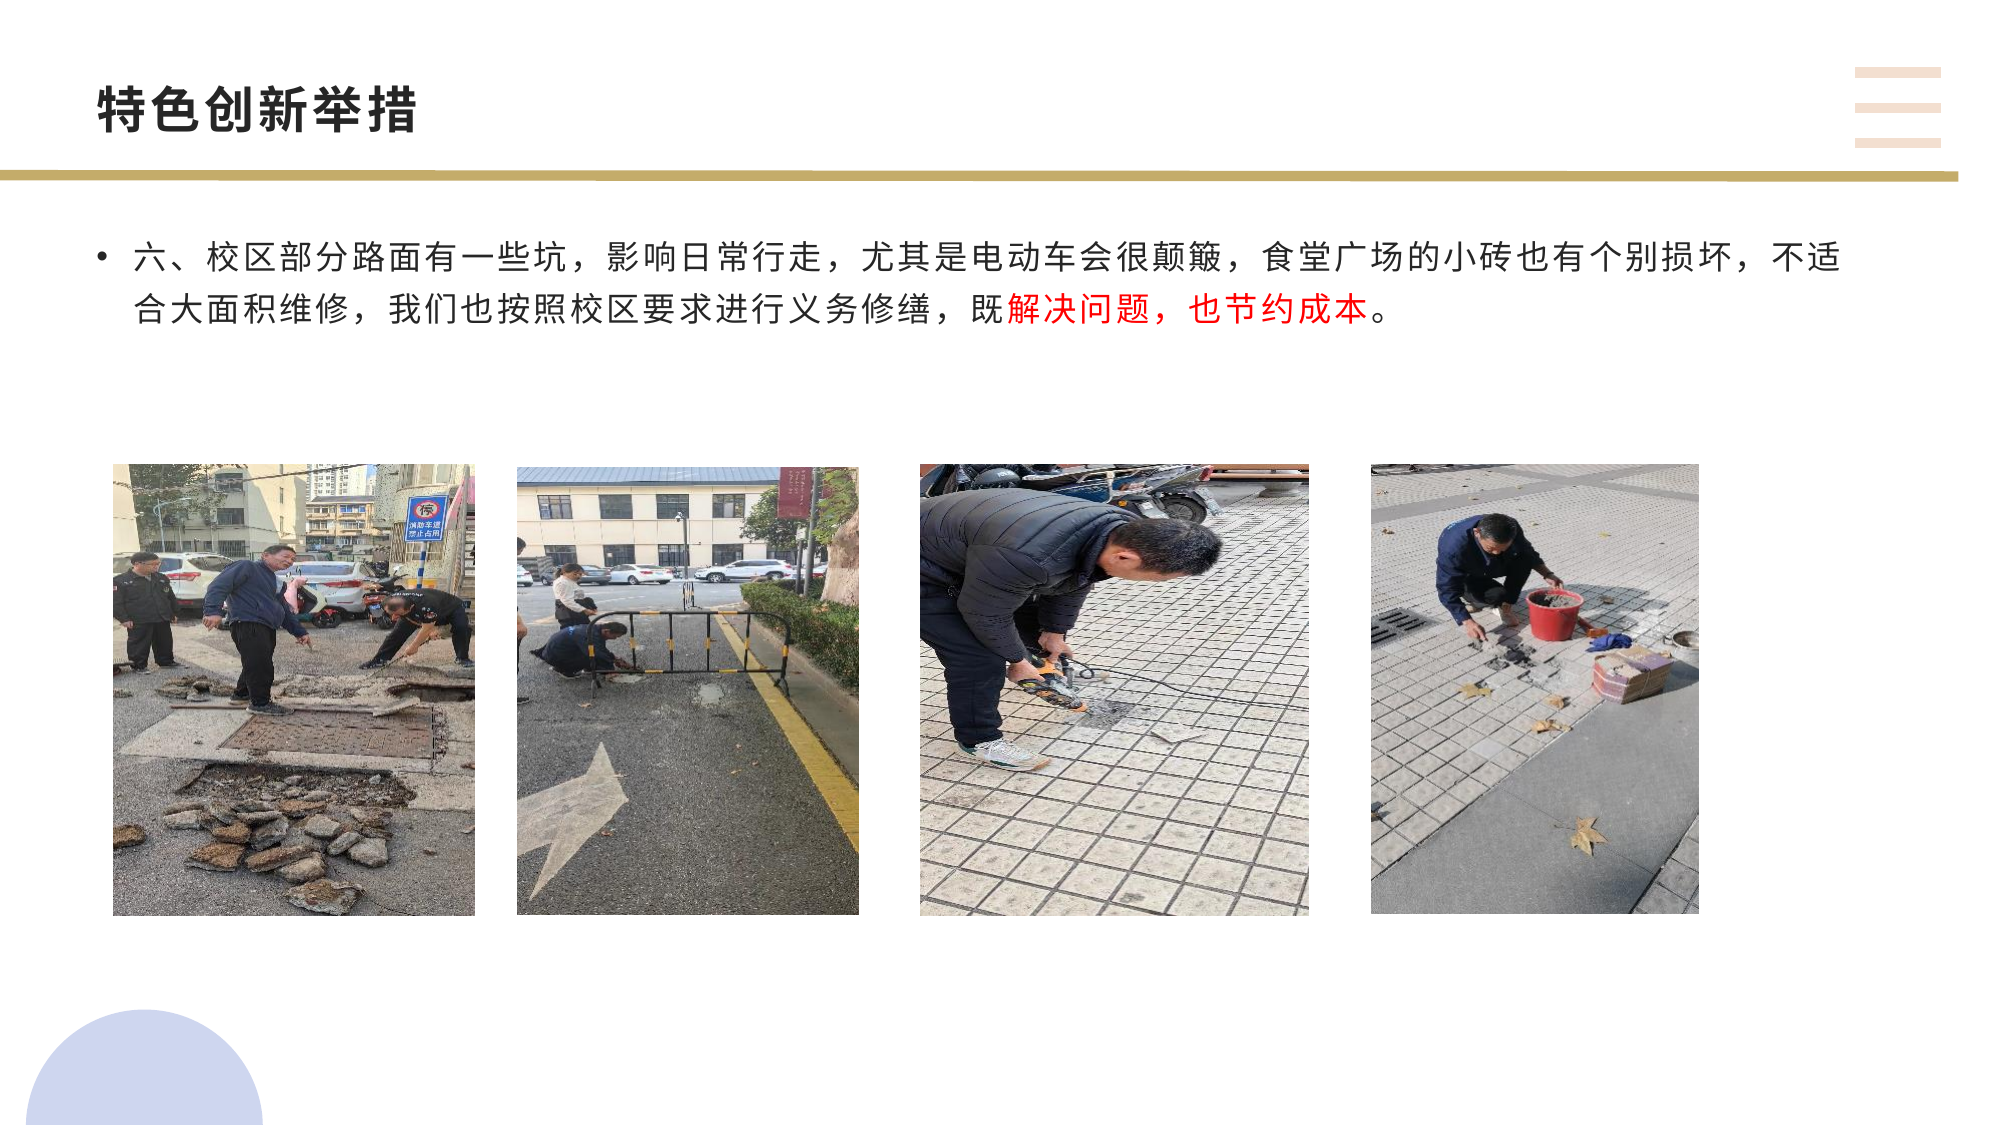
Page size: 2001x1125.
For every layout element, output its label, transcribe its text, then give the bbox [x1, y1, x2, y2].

picture [113, 464, 475, 916]
picture [1371, 464, 1699, 914]
picture [920, 464, 1309, 916]
list 六、校区部分路面有一些坑，影响日常行走，尤其是电动车会很颠簸，食堂广场的小砖也有个别损坏，不适合大面积维修，我们也按照校区要求进行义务修缮，既解决问题，也节约成本。 [79, 224, 1861, 386]
picture [517, 467, 859, 915]
title 特色创新举措 [79, 72, 1861, 146]
